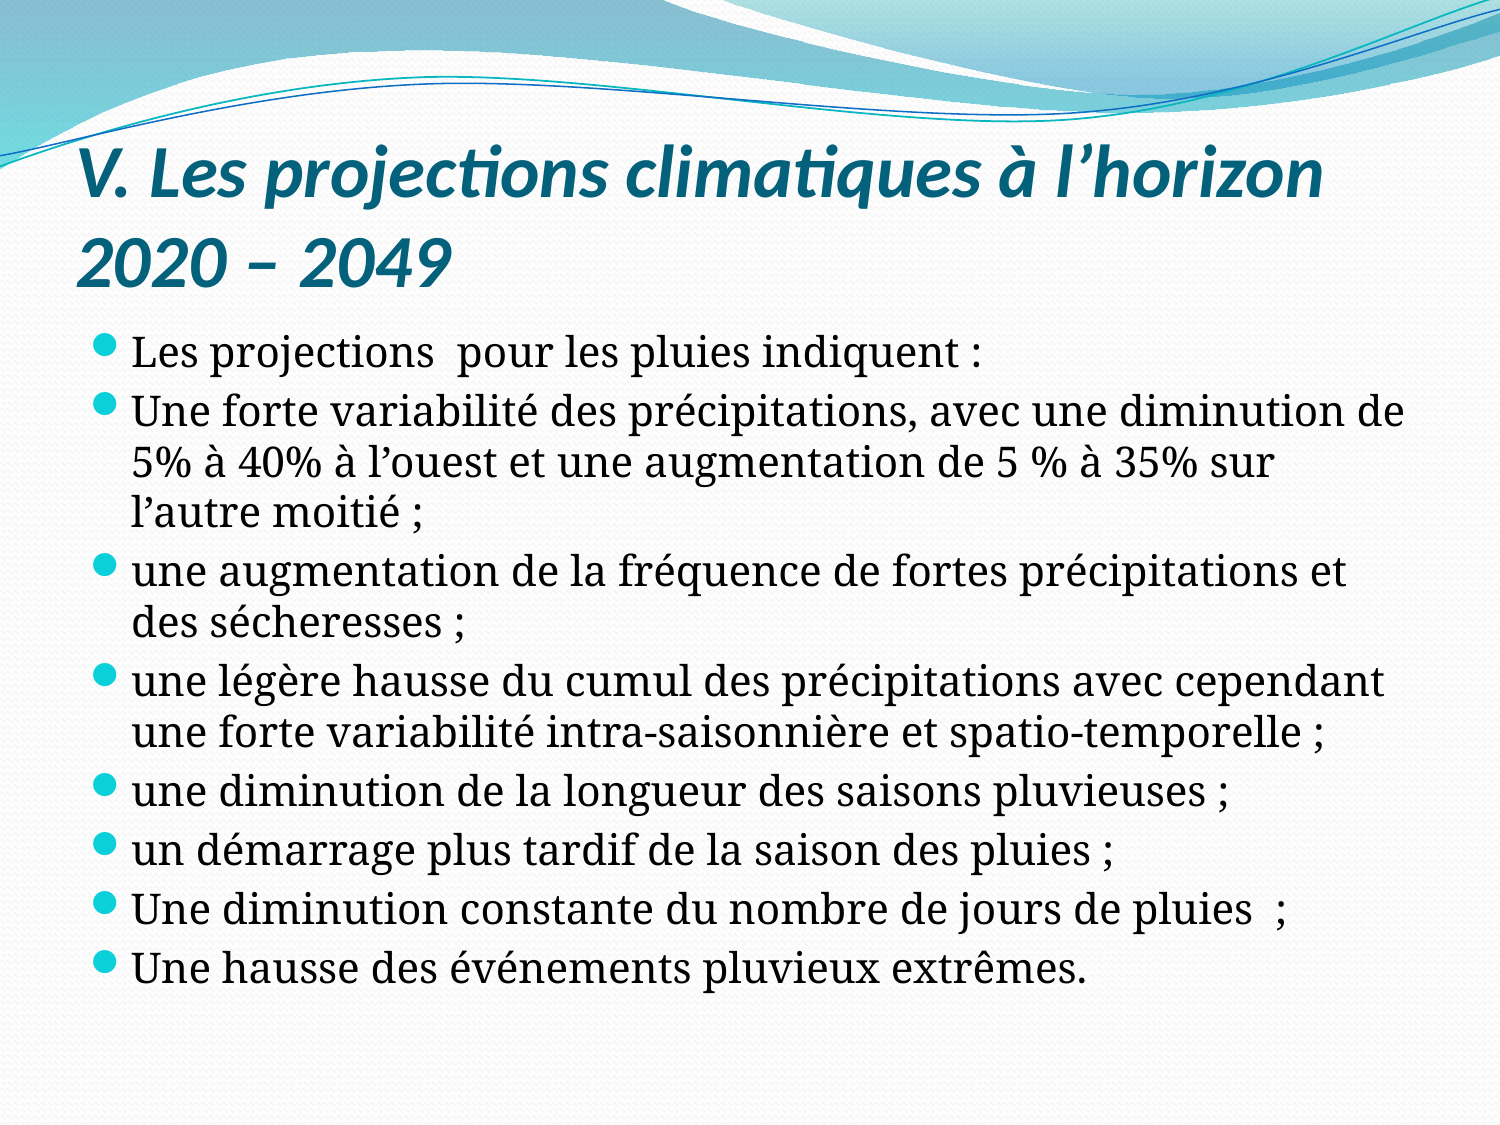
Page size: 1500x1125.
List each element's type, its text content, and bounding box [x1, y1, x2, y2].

title V. Les projections climatiques à l’horizon 2020 – 2049 [75, 115, 1425, 303]
list Les projections pour les pluies indiquent : Une forte variabilité des précipitations, avec une diminution de 5% à 40% à l’ouest et une augmentation de 5 % à 35% sur l’autre moitié ; une augmentation de la fréquence de fortes précipitations et des sécheresses ; une légère hausse du cumul des précipitations avec cependant une forte variabilité intra-saisonnière et spatio-temporelle ; une diminution de la longueur des saisons pluvieuses ; un démarrage plus tardif de la saison des pluies ; Une diminution constante du nombre de jours de pluies ; Une hausse des événements pluvieux extrêmes. [75, 317, 1425, 1038]
